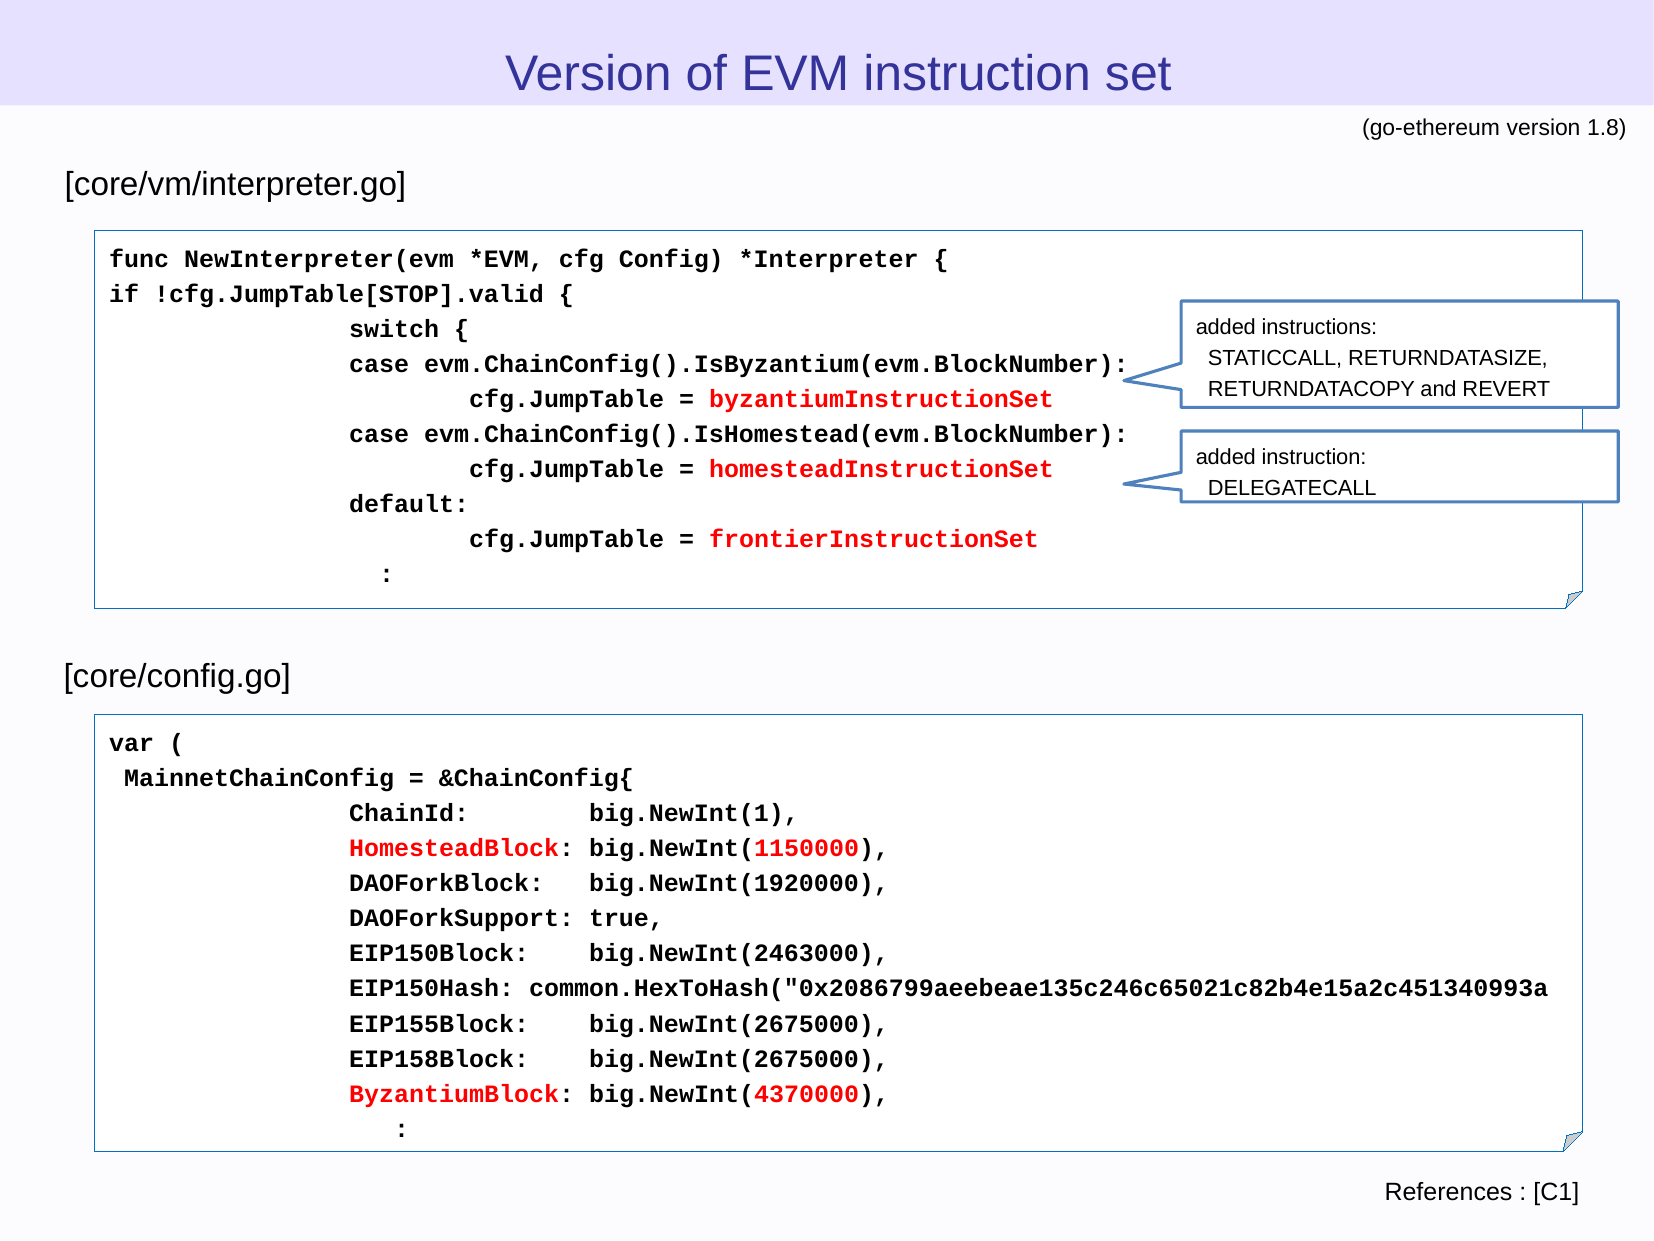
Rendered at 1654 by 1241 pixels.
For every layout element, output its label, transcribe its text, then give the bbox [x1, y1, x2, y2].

text_box added instruction: DELEGATECALL [1181, 430, 1619, 502]
text_box added instructions: STATICCALL, RETURNDATASIZE, RETURNDATACOPY and REVERT [1181, 301, 1619, 396]
text_box [core/vm/interpreter.go] [49, 147, 422, 209]
text_box var ( MainnetChainConfig = &ChainConfig{ ChainId: big.NewInt(1), HomesteadBlock: big.NewInt(1150000), DAOForkBlock: big.NewInt(1920000), DAOForkSupport: true, EIP150Block: big.NewInt(2463000), EIP150Hash: common.HexToHash("0x2086799aeebeae135c246c65021c82b4e15a2c451340993a EIP155Block: big.NewInt(2675000), EIP158Block: big.NewInt(2675000), ByzantiumBlock: big.NewInt(4370000), : [94, 714, 1583, 1152]
text_box (go-ethereum version 1.8) [1299, 100, 1642, 172]
text_box Version of EVM instruction set [59, 22, 1619, 166]
text_box [1123, 363, 1181, 390]
text_box [core/config.go] [48, 640, 307, 702]
text_box [1181, 396, 1619, 408]
text_box References : [C1] [70, 1163, 1595, 1219]
text_box [1123, 472, 1181, 491]
text_box func NewInterpreter(evm *EVM, cfg Config) *Interpreter { if !cfg.JumpTable[STOP].valid { switch { case evm.ChainConfig().IsByzantium(evm.BlockNumber): cfg.JumpTable = byzantiumInstructionSet case evm.ChainConfig().IsHomestead(evm.BlockNumber): cfg.JumpTable = homesteadInstructionSet default: cfg.JumpTable = frontierInstructionSet : [94, 230, 1583, 609]
